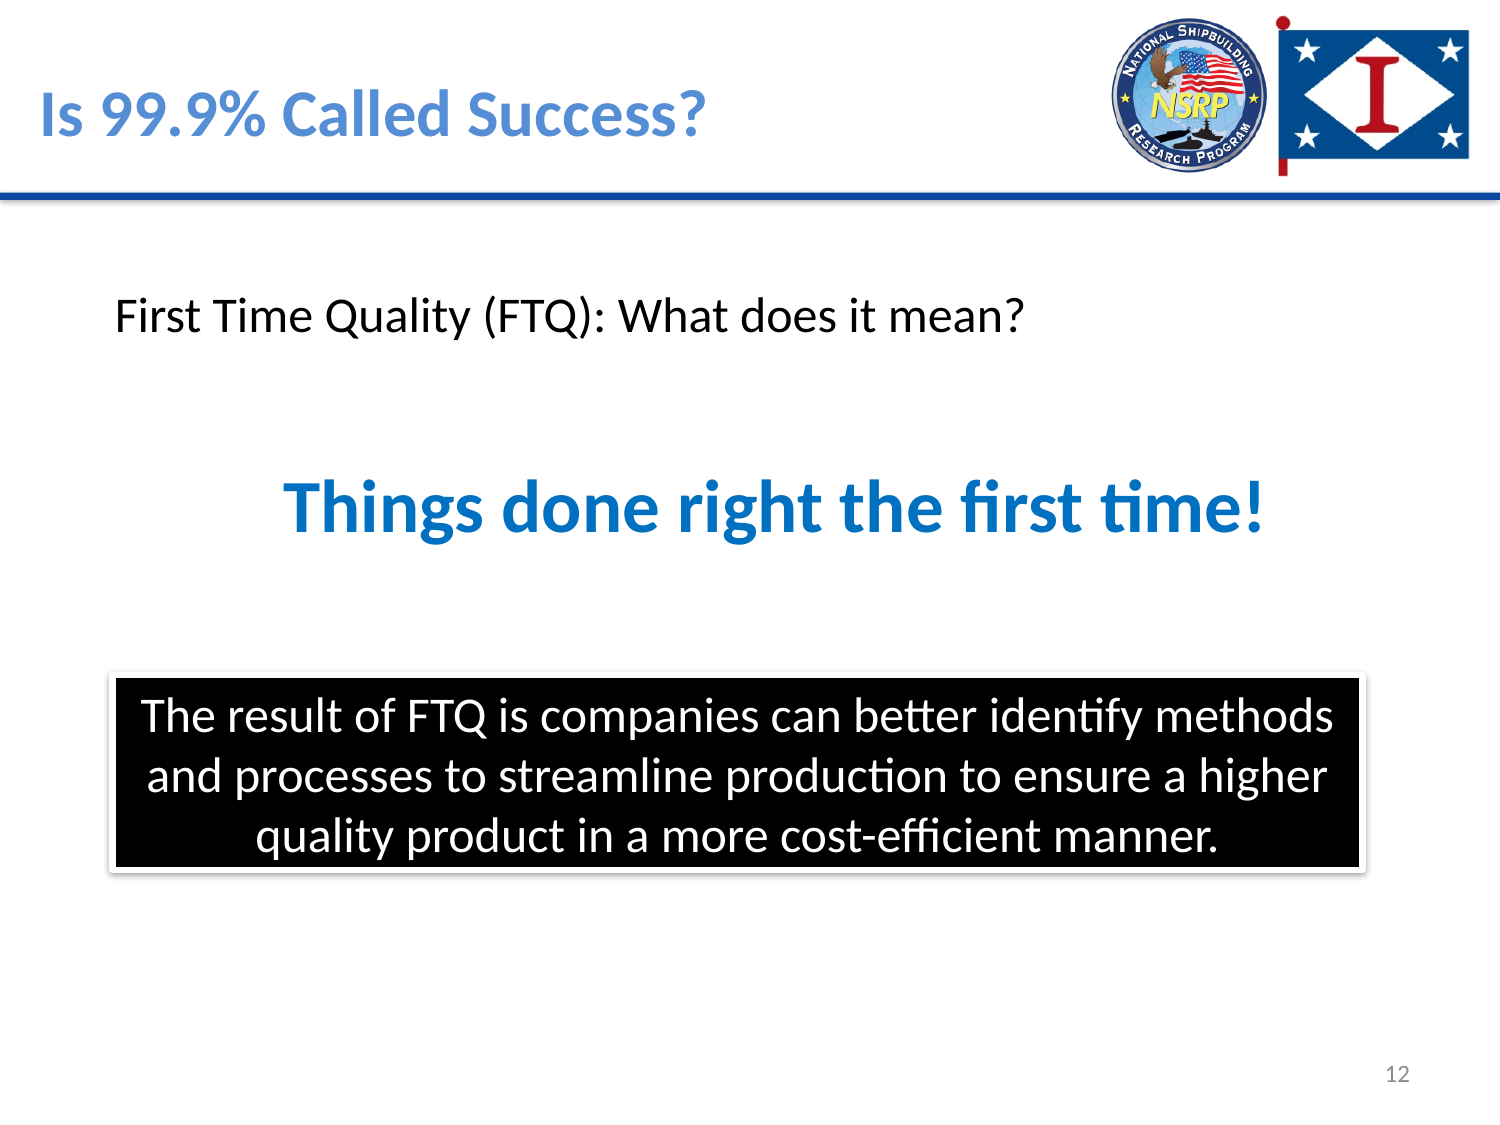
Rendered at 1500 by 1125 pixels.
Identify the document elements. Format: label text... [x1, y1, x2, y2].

text_box The result of FTQ is companies can better identify methods and processes to streamline production to ensure a higher quality product in a more cost-efficient manner. [109, 672, 1366, 873]
text_box Is 99.9% Called Success? [24, 62, 1138, 184]
picture [1110, 12, 1475, 178]
text_box First Time Quality (FTQ): What does it mean? [99, 274, 1413, 410]
slide_number 12 [1074, 1042, 1425, 1103]
text_box Things done right the first time! [268, 449, 1284, 555]
